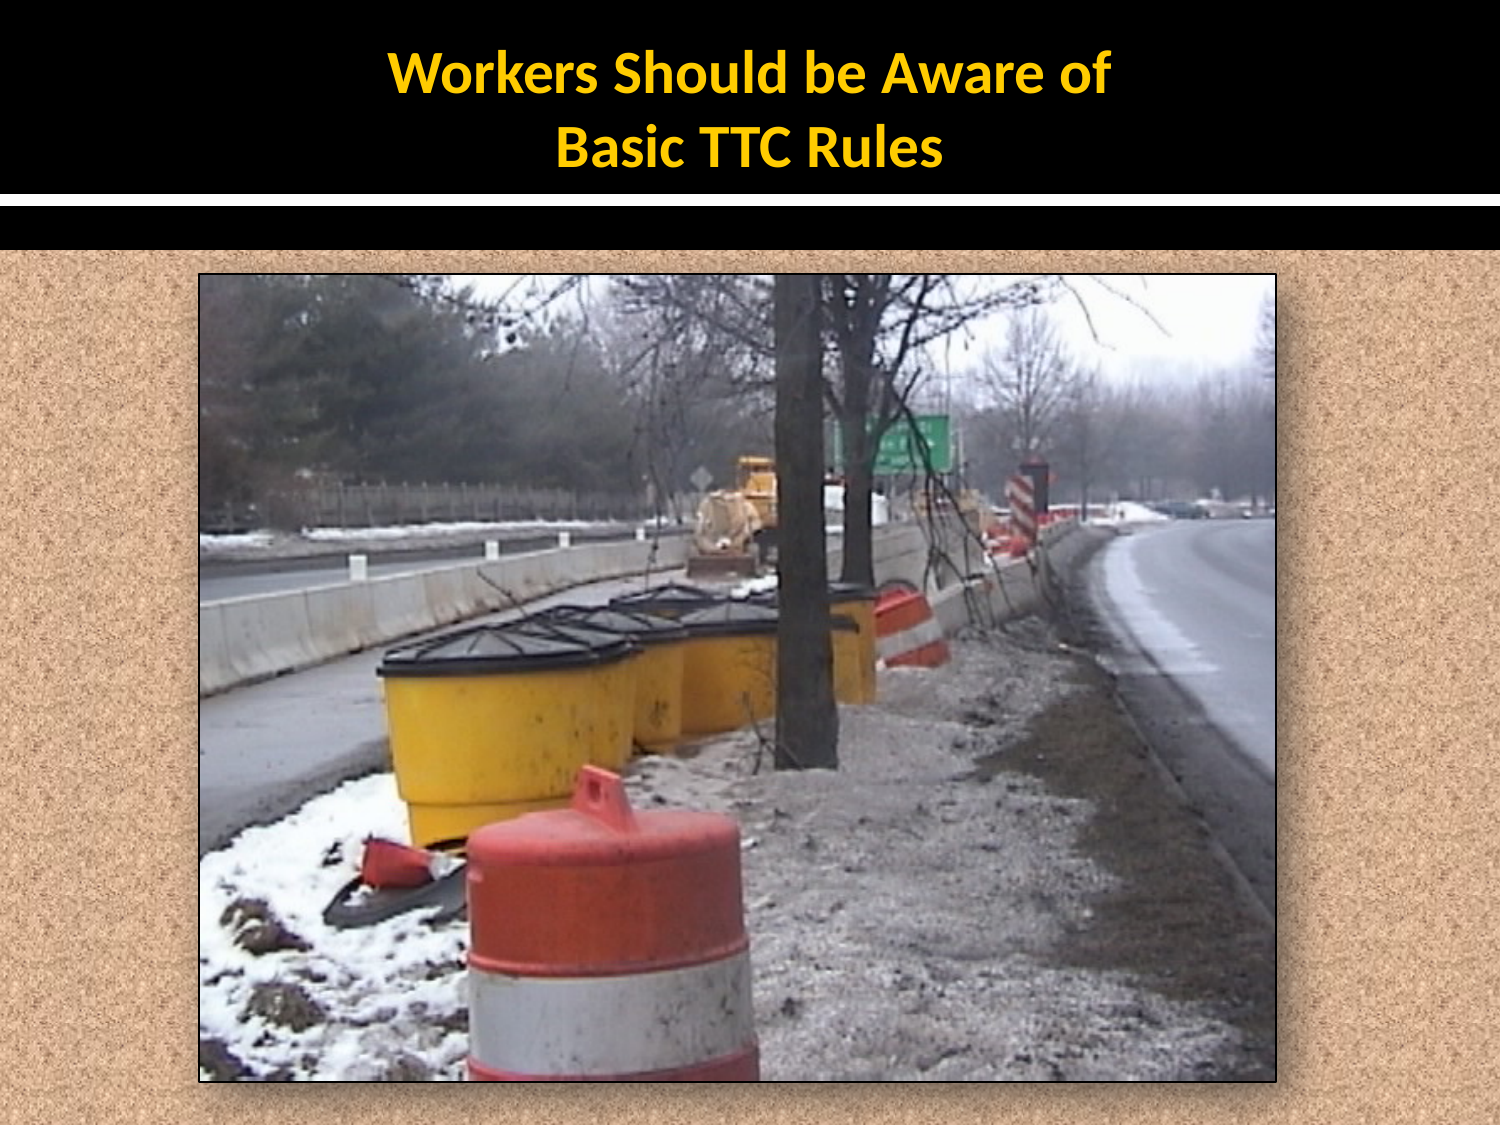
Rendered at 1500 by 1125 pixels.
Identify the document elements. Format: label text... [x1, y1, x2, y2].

title Workers Should be Aware of Basic TTC Rules [75, 24, 1425, 188]
picture [199, 274, 1276, 1082]
